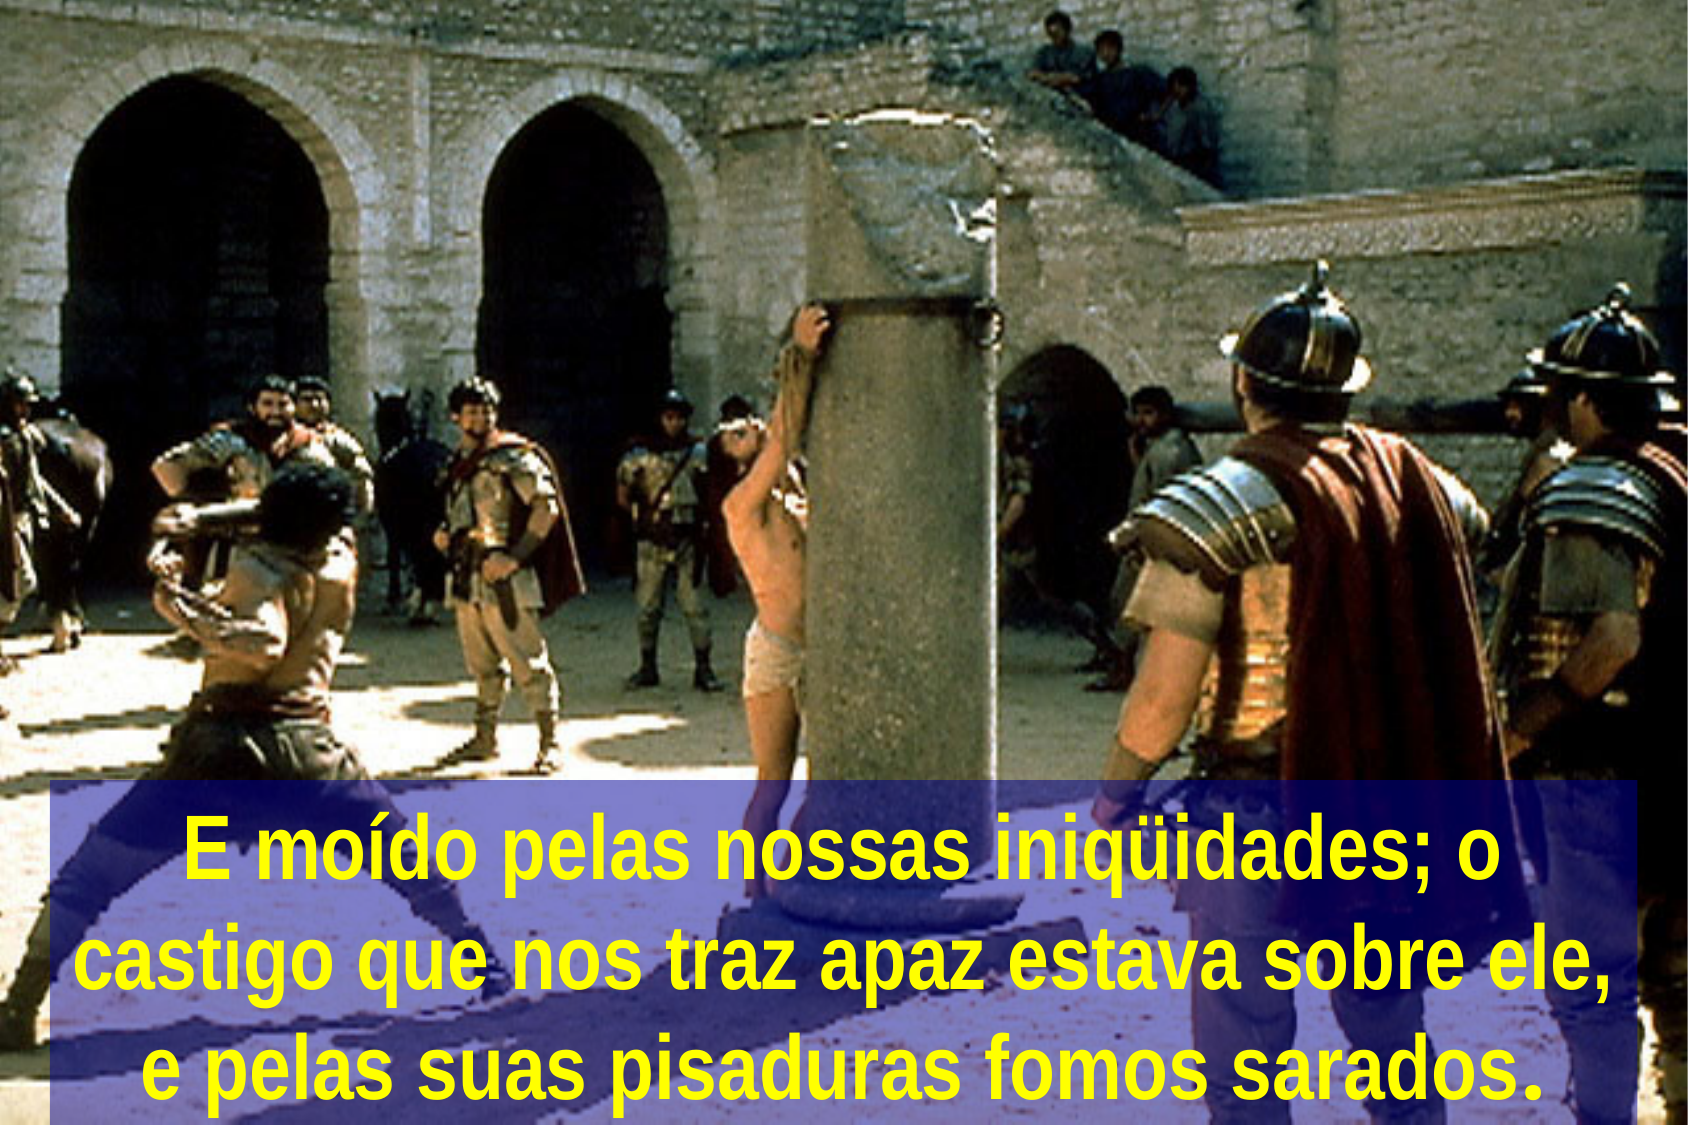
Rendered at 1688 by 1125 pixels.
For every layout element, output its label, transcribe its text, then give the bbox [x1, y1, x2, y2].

text_box E moído pelas nossas iniqüidades; o castigo que nos traz apaz estava sobre ele, e pelas suas pisaduras fomos sarados. [49, 780, 1638, 1125]
picture [0, 0, 1688, 1125]
